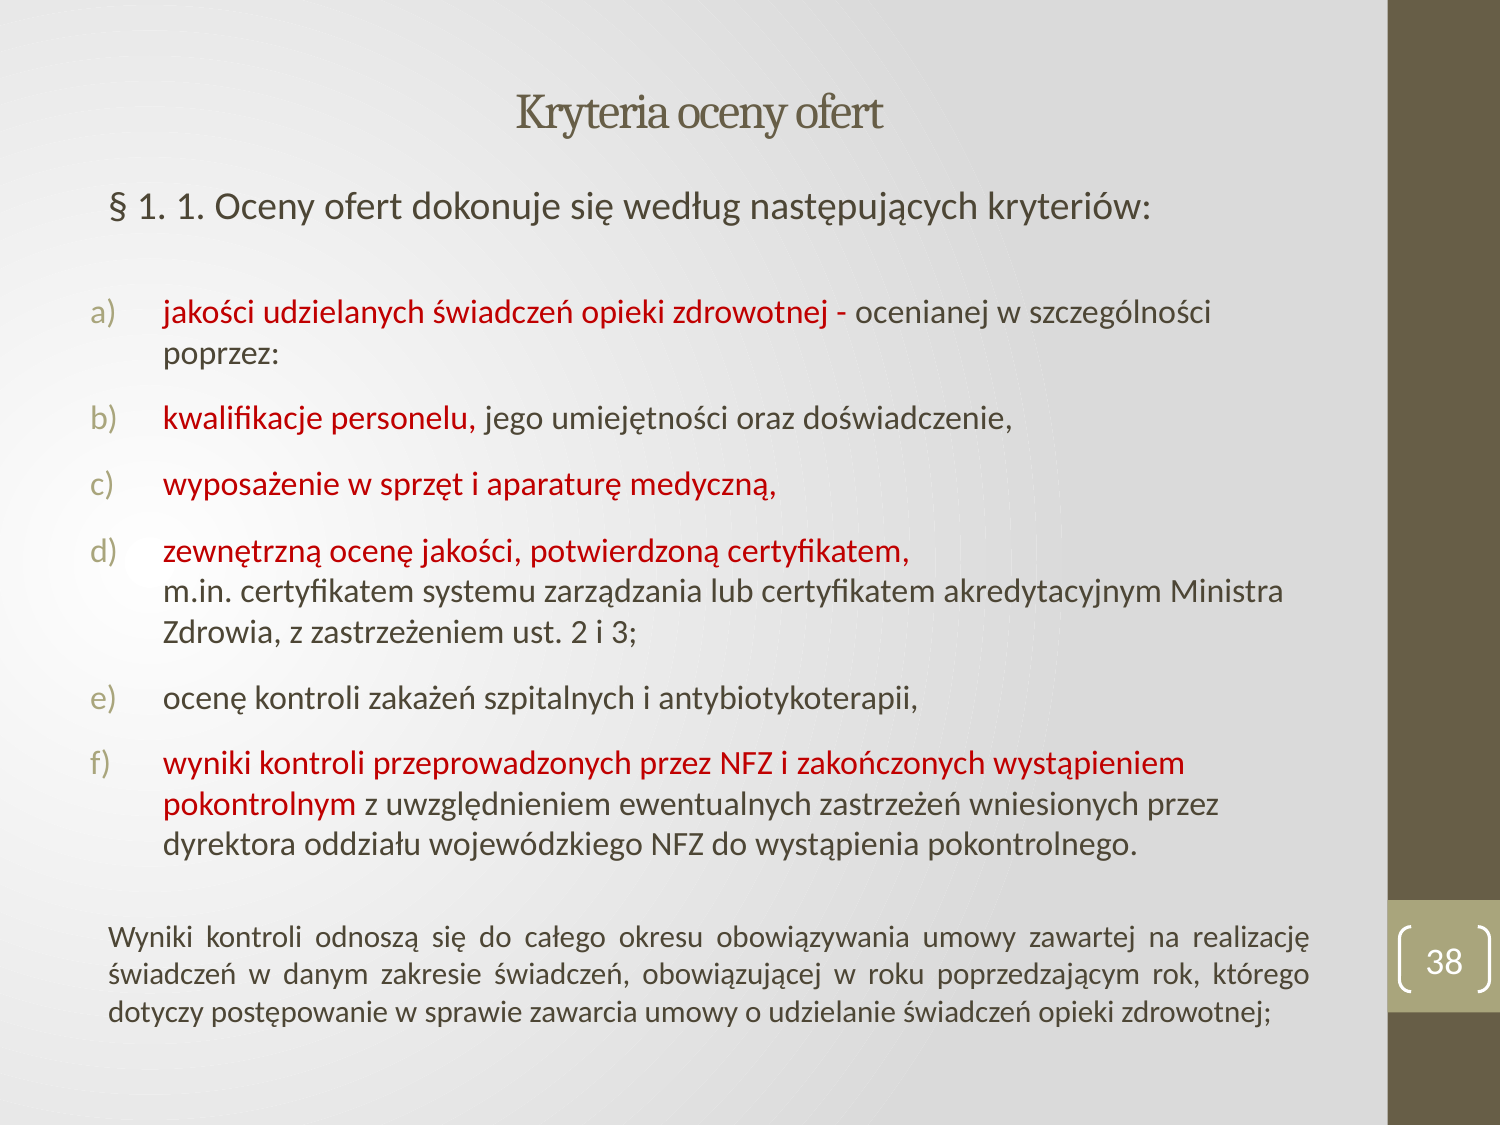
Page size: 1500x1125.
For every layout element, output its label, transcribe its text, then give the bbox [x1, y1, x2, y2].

list § 1. 1. Oceny ofert dokonuje się według następujących kryteriów: jakości udzielanych świadczeń opieki zdrowotnej - ocenianej w szczególności poprzez: kwalifikacje personelu, jego umiejętności oraz doświadczenie, wyposażenie w sprzęt i aparaturę medyczną, zewnętrzną ocenę jakości, potwierdzoną certyfikatem, m.in. certyfikatem systemu zarządzania lub certyfikatem akredytacyjnym Ministra Zdrowia, z zastrzeżeniem ust. 2 i 3; ocenę kontroli zakażeń szpitalnych i antybiotykoterapii, wyniki kontroli przeprowadzonych przez NFZ i zakończonych wystąpieniem pokontrolnym z uwzględnieniem ewentualnych zastrzeżeń wniesionych przez dyrektora oddziału wojewódzkiego NFZ do wystąpienia pokontrolnego. Wyniki kontroli odnoszą się do całego okresu obowiązywania umowy zawartej na realizację świadczeń w danym zakresie świadczeń, obowiązującej w roku poprzedzającym rok, którego dotyczy postępowanie w sprawie zawarcia umowy o udzielanie świadczeń opieki zdrowotnej; [75, 172, 1325, 1050]
slide_number 38 [1397, 925, 1492, 994]
title Kryteria oceny ofert [75, 45, 1325, 172]
